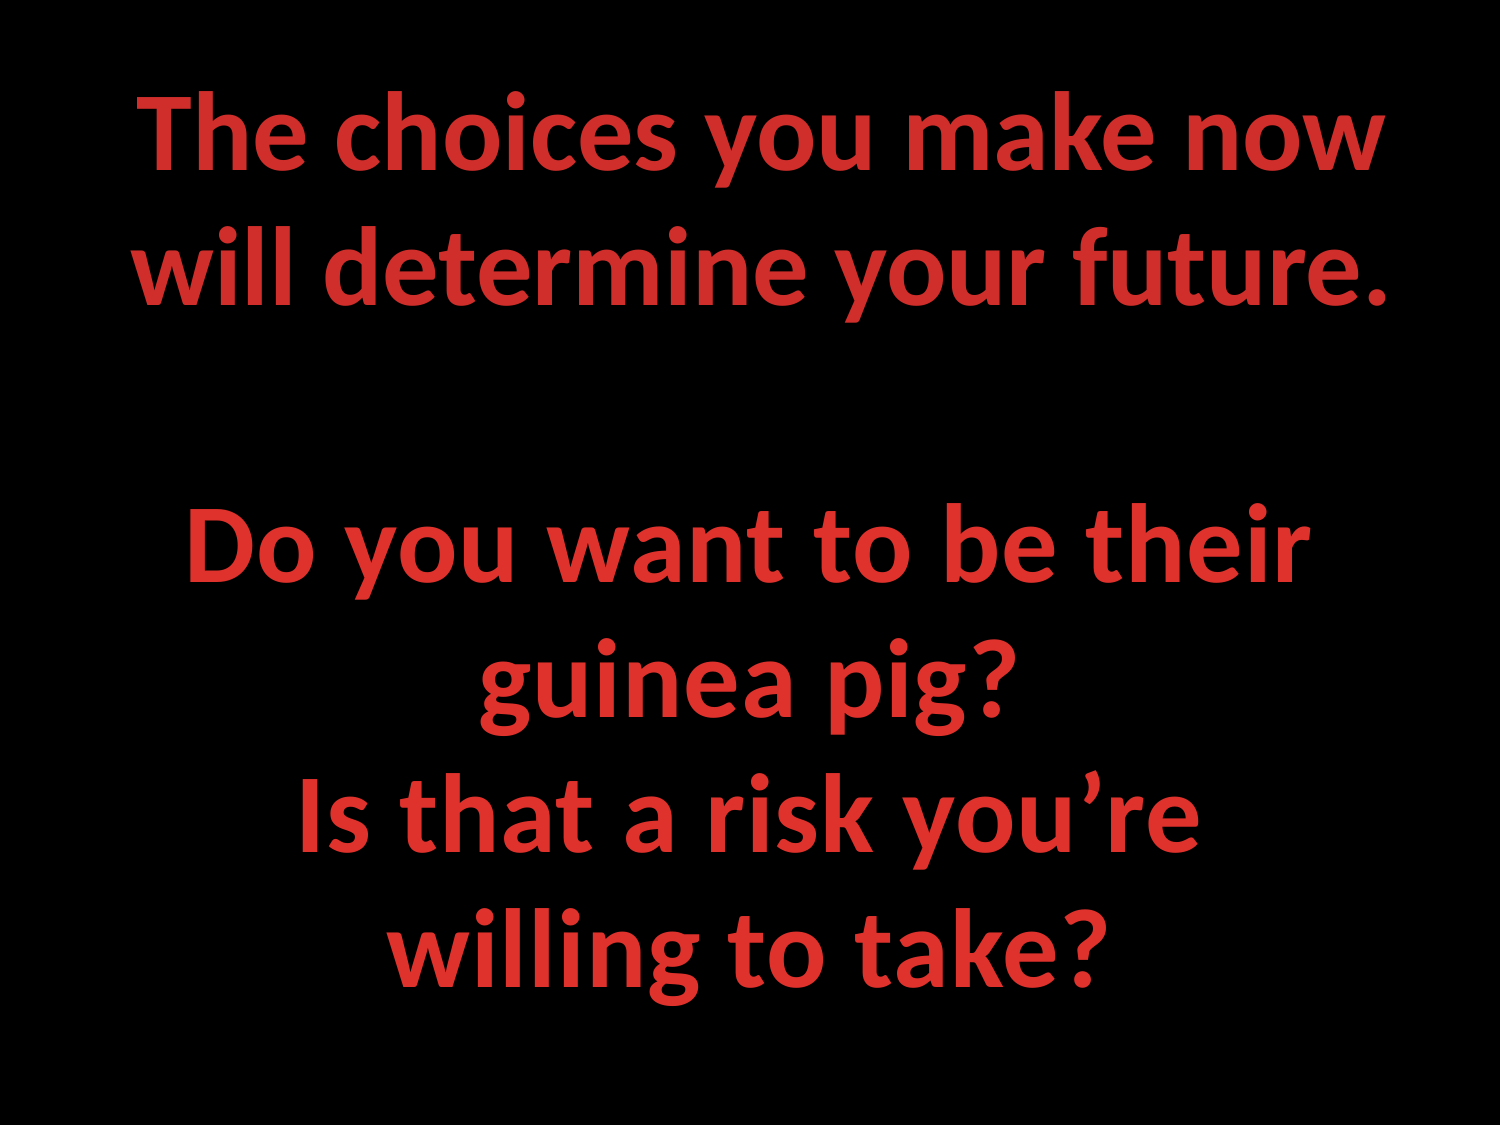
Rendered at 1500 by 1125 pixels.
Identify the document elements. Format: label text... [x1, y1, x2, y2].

text_box Do you want to be their guinea pig? Is that a risk you’re willing to take? [169, 462, 1331, 1018]
text_box The choices you make now will determine your future. [115, 49, 1410, 335]
